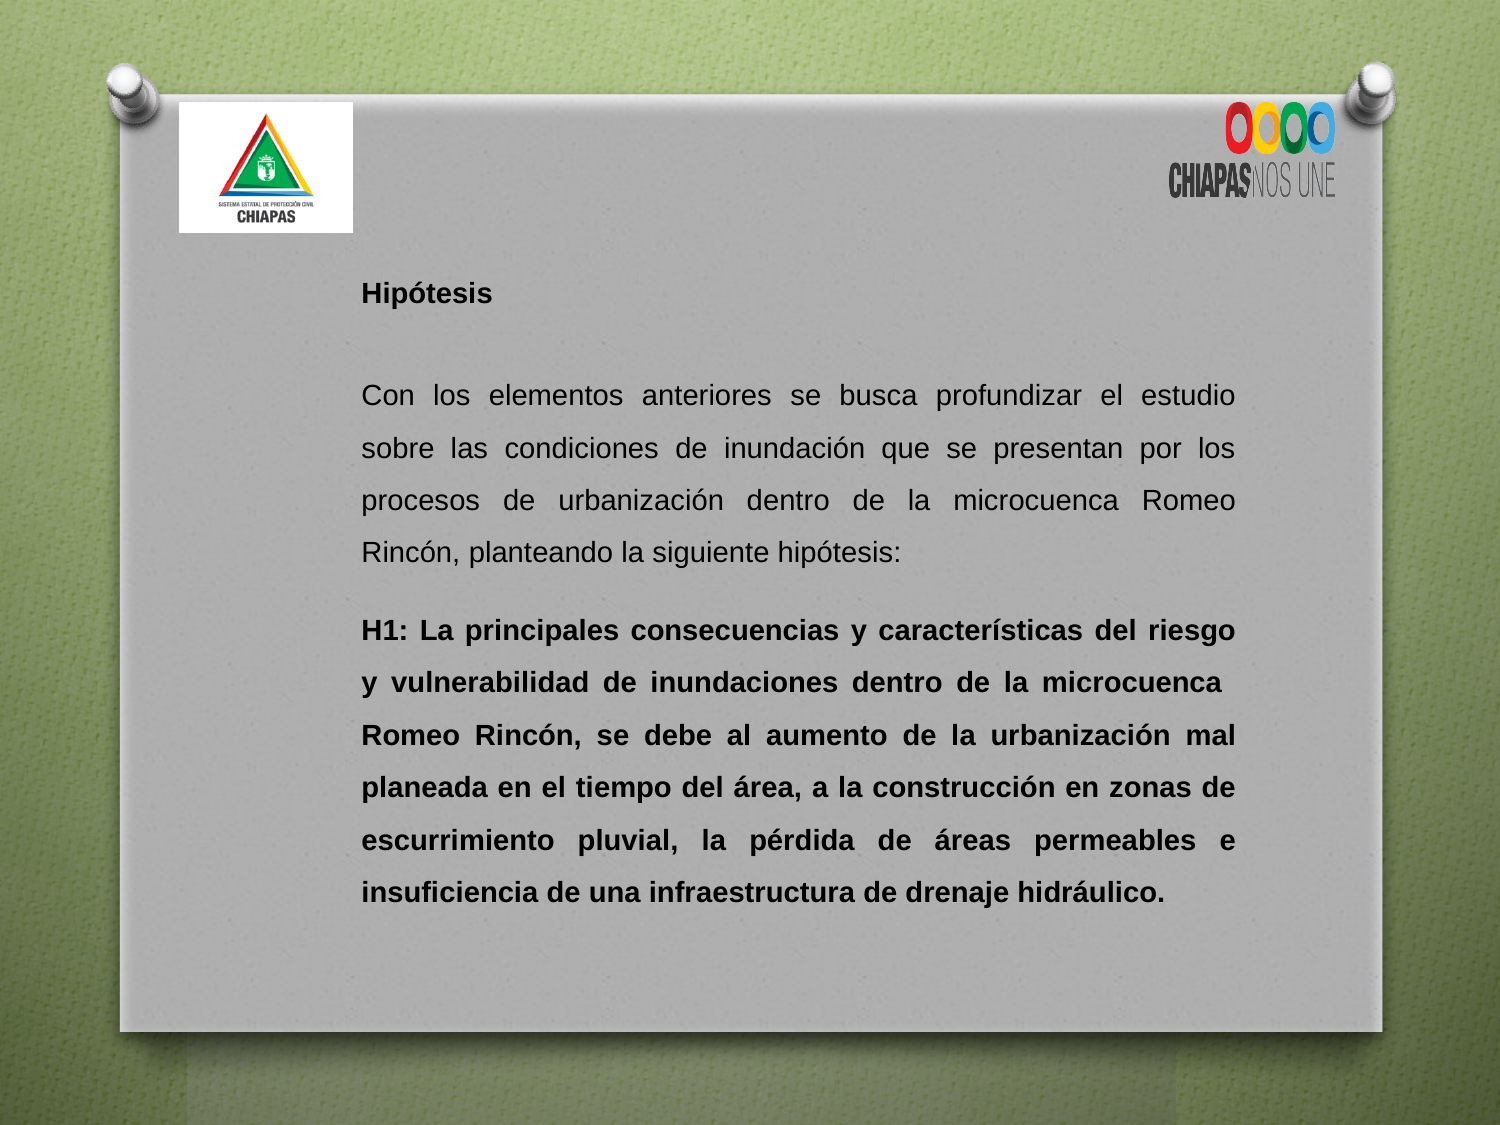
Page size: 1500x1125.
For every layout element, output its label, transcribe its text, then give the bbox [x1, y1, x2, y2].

picture [1168, 35, 1439, 198]
picture [75, 29, 354, 234]
text_box Hipótesis Con los elementos anteriores se busca profundizar el estudio sobre las condiciones de inundación que se presentan por los procesos de urbanización dentro de la microcuenca Romeo Rincón, planteando la siguiente hipótesis: H1: La principales consecuencias y características del riesgo y vulnerabilidad de inundaciones dentro de la microcuenca Romeo Rincón, se debe al aumento de la urbanización mal planeada en el tiempo del área, a la construcción en zonas de escurrimiento pluvial, la pérdida de áreas permeables e insuficiencia de una infraestructura de drenaje hidráulico. [346, 231, 1252, 916]
